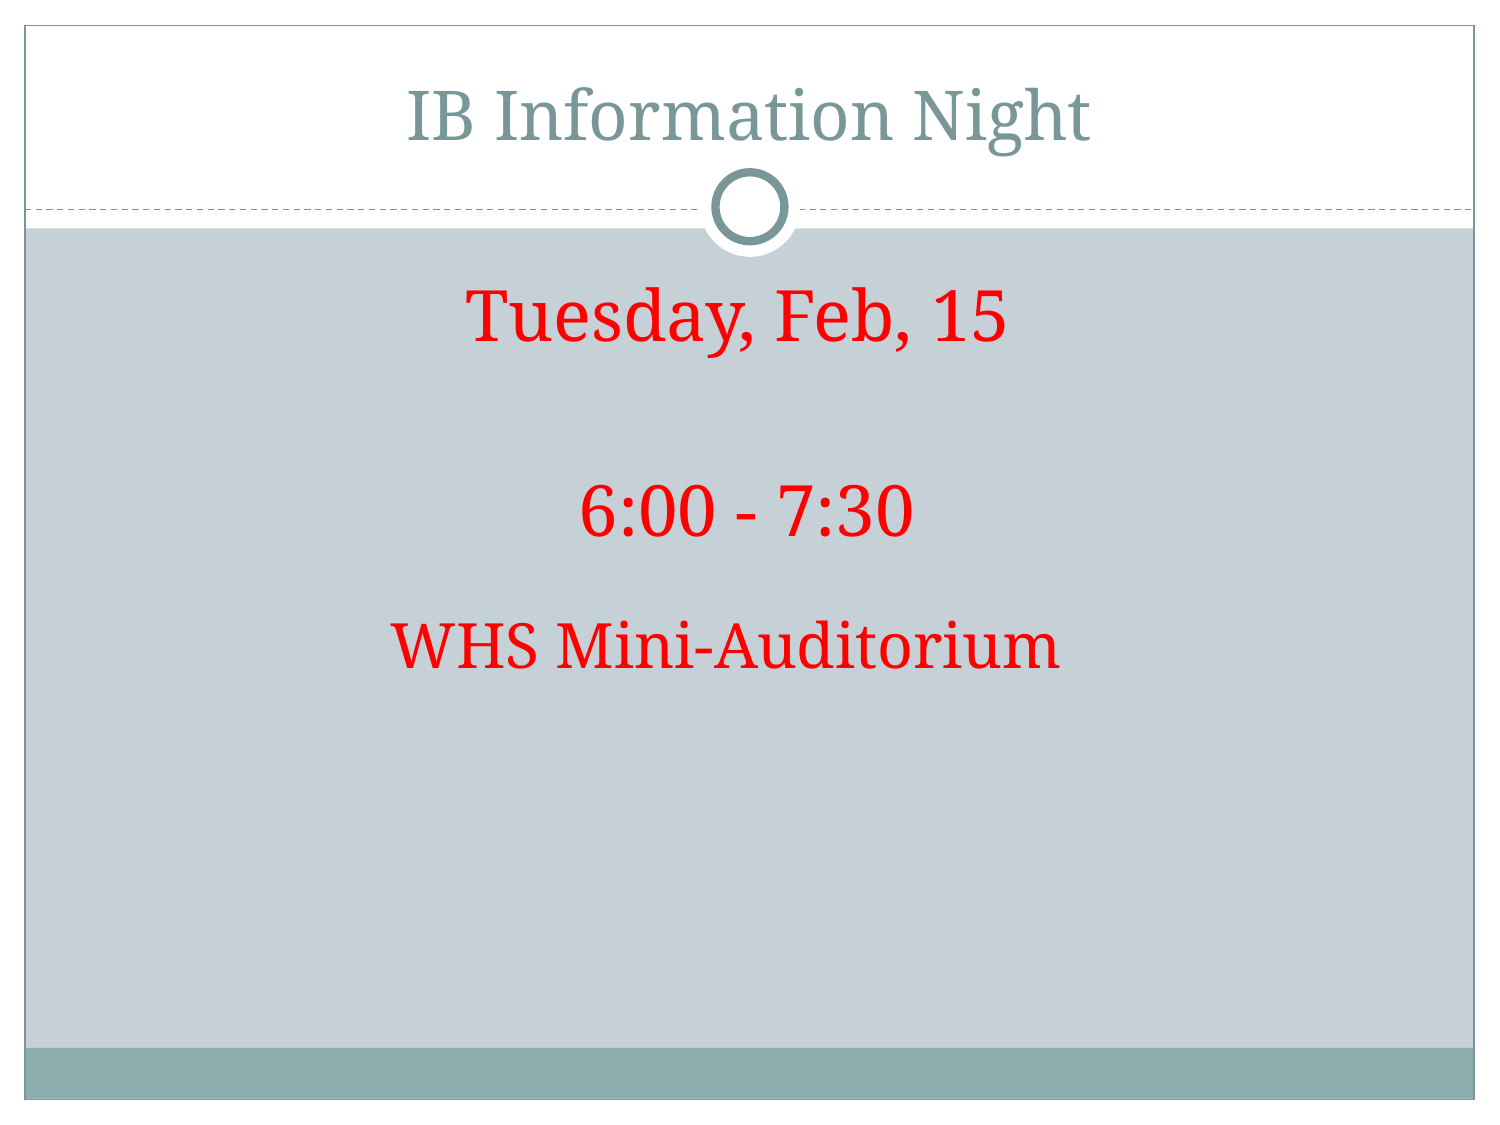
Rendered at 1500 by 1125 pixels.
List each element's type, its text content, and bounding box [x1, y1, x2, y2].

title IB Information Night [49, 37, 1450, 162]
list Tuesday, Feb, 15 6:00 - 7:30 WHS Mini-Auditorium [49, 250, 1445, 1001]
